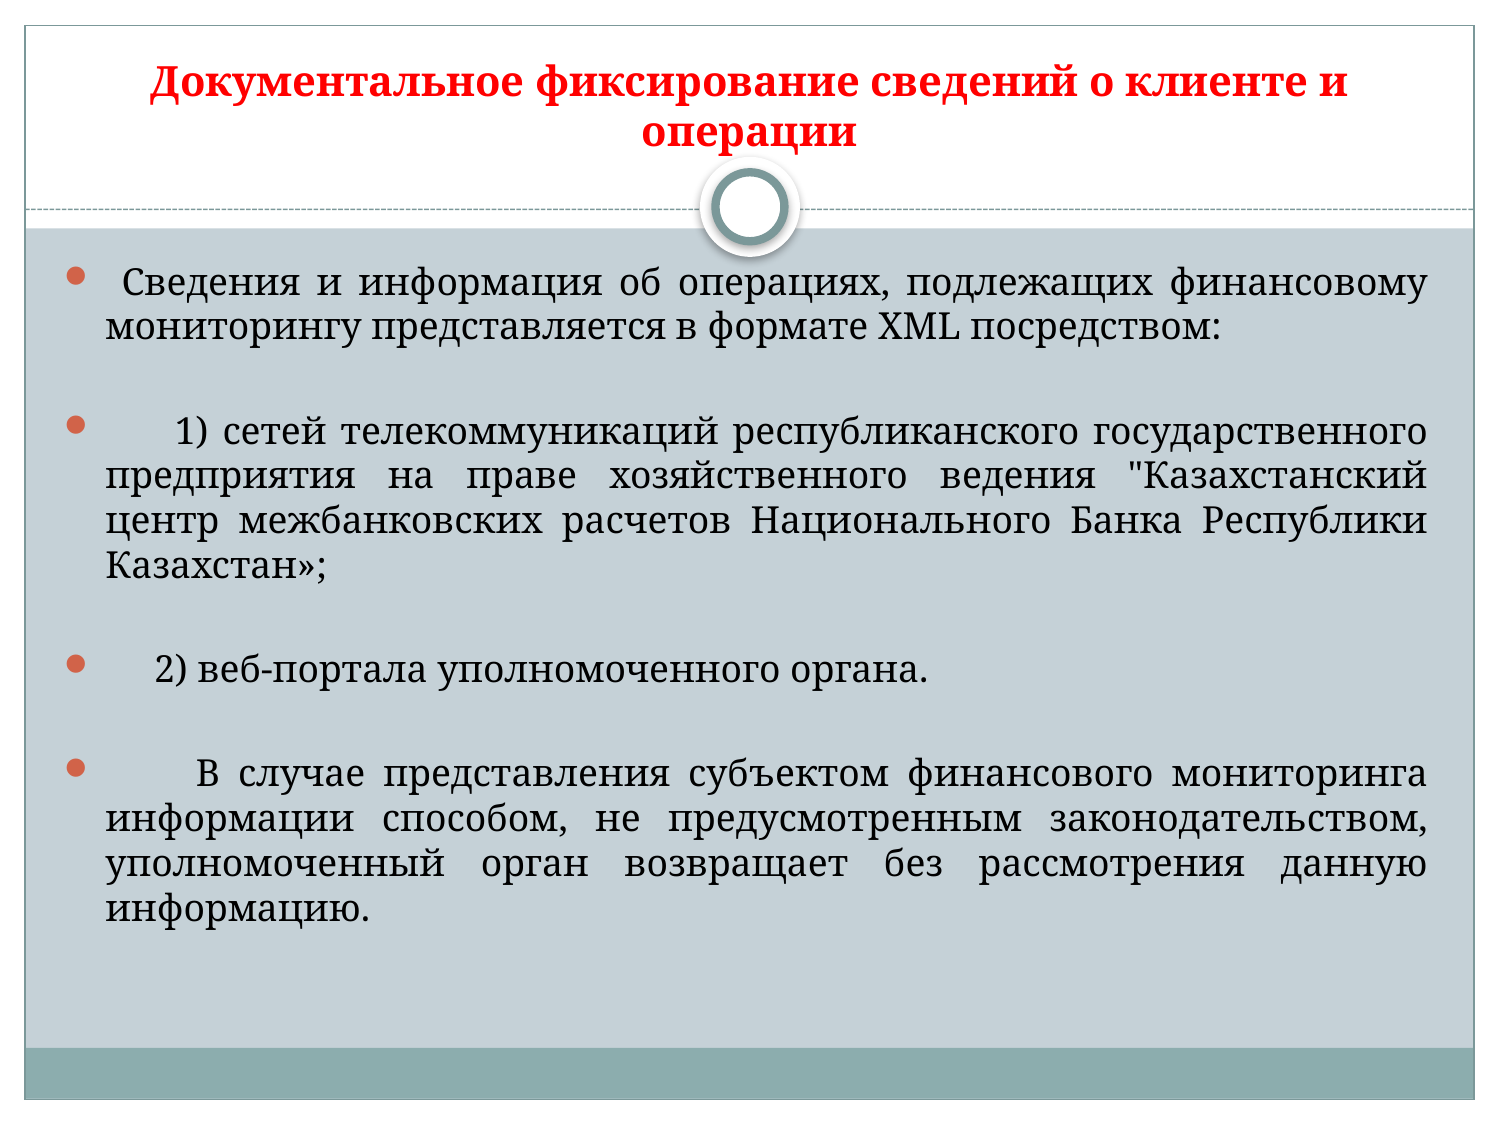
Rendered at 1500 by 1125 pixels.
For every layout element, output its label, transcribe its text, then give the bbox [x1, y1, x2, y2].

title Документальное фиксирование сведений о клиенте и операции [49, 70, 1450, 162]
list Сведения и информация об операциях, подлежащих финансовому мониторингу представляется в формате XML посредством: 1) сетей телекоммуникаций республиканского государственного предприятия на праве хозяйственного ведения "Казахстанский центр межбанковских расчетов Национального Банка Республики Казахстан»; 2) веб-портала уполномоченного органа. В случае представления субъектом финансового мониторинга информации способом, не предусмотренным законодательством, уполномоченный орган возвращает без рассмотрения данную информацию. [49, 250, 1445, 1001]
